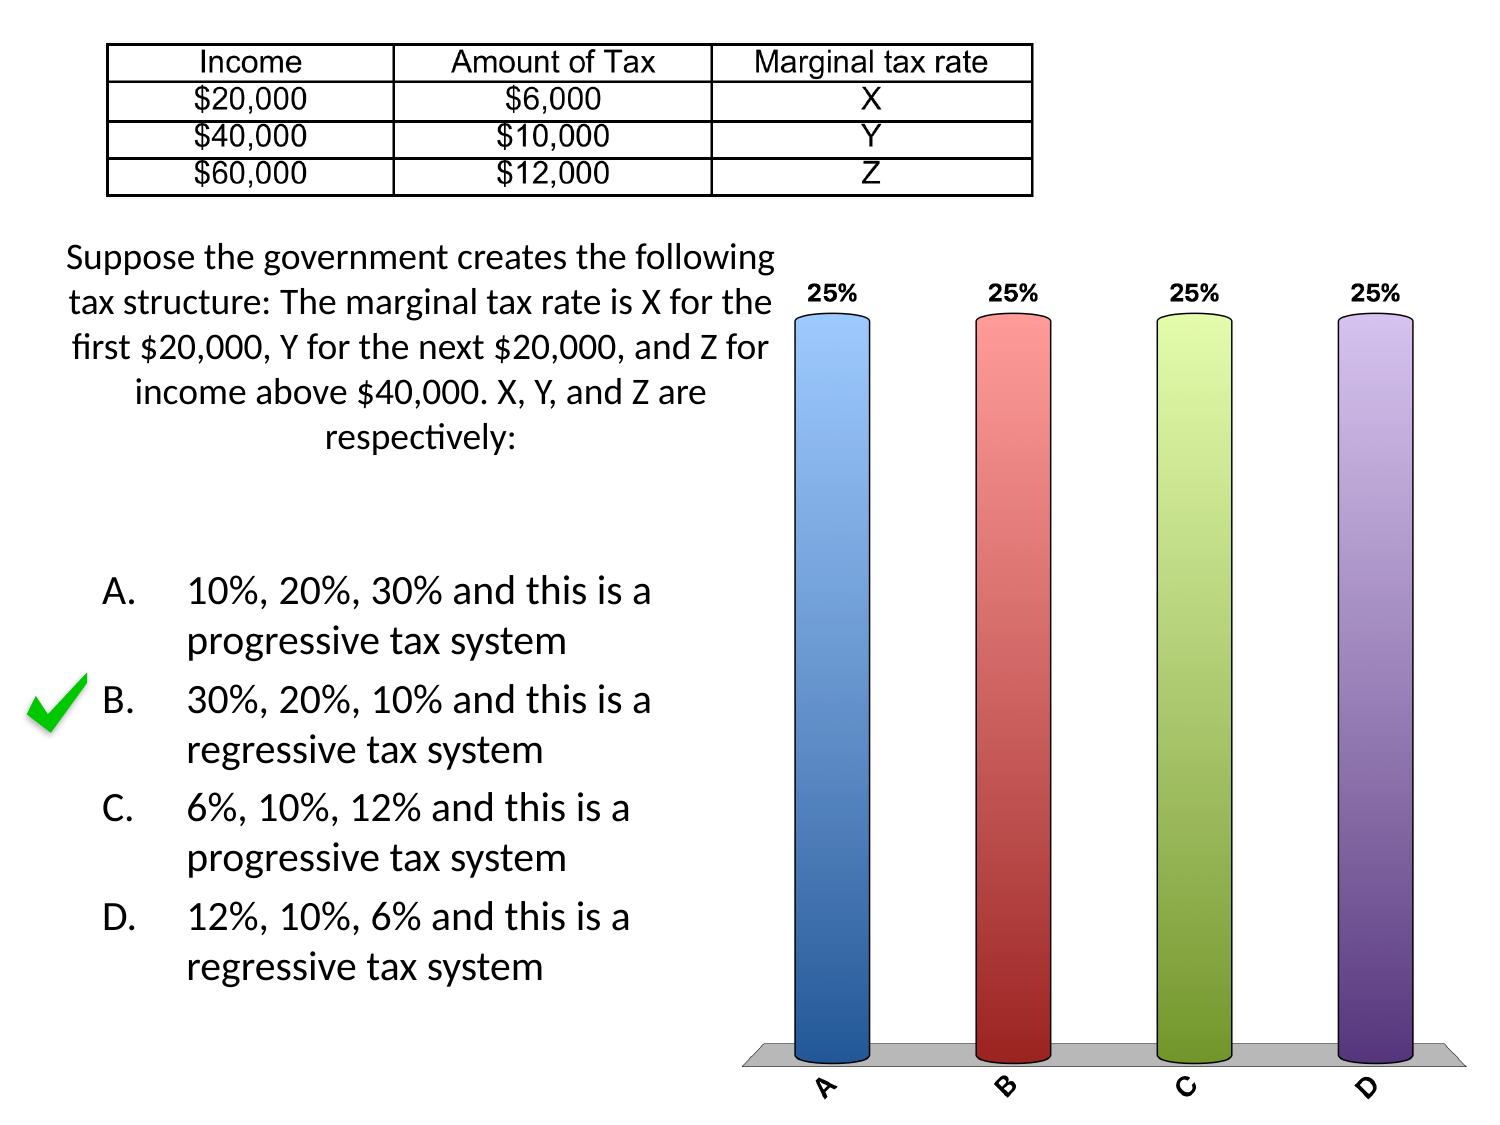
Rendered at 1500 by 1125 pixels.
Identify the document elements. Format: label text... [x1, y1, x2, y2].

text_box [105, 43, 1365, 231]
list 10%, 20%, 30% and this is a progressive tax system 30%, 20%, 10% and this is a regressive tax system 6%, 10%, 12% and this is a progressive tax system 12%, 10%, 6% and this is a regressive tax system [87, 555, 763, 1125]
title Suppose the government creates the following tax structure: The marginal tax rate is X for the first $20,000, Y for the next $20,000, and Z for income above $40,000. X, Y, and Z are respectively: [26, 250, 816, 439]
text_box [26, 671, 88, 734]
picture [739, 262, 1490, 1107]
